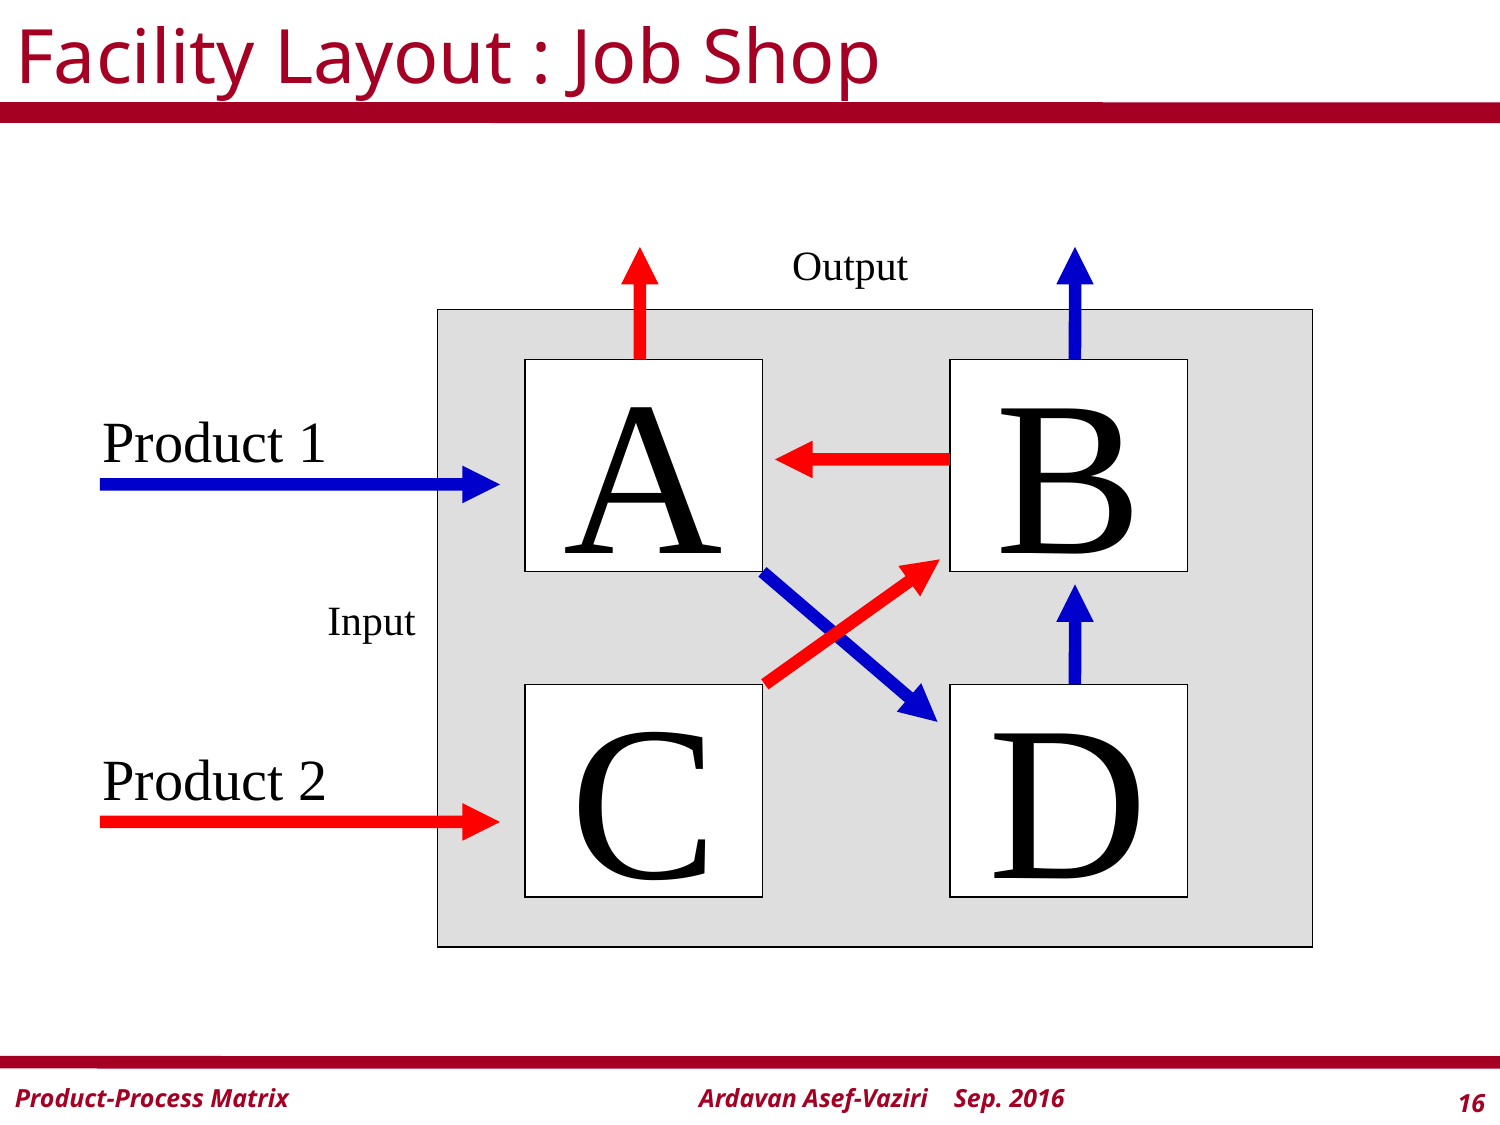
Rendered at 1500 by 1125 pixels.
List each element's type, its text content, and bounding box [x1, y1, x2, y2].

text_box Input [312, 586, 525, 652]
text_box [87, 396, 501, 485]
text_box [836, 634, 938, 722]
text_box [764, 559, 940, 685]
text_box B [949, 359, 1188, 572]
text_box A [524, 359, 763, 572]
text_box [437, 309, 1313, 947]
text_box [633, 246, 647, 360]
text_box D [949, 684, 1188, 897]
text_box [87, 734, 501, 823]
text_box Output [777, 231, 928, 297]
title Facility Layout : Job Shop [0, 0, 1500, 107]
text_box C [524, 684, 763, 897]
text_box [1068, 246, 1082, 360]
text_box [774, 453, 950, 466]
text_box [1068, 584, 1082, 685]
